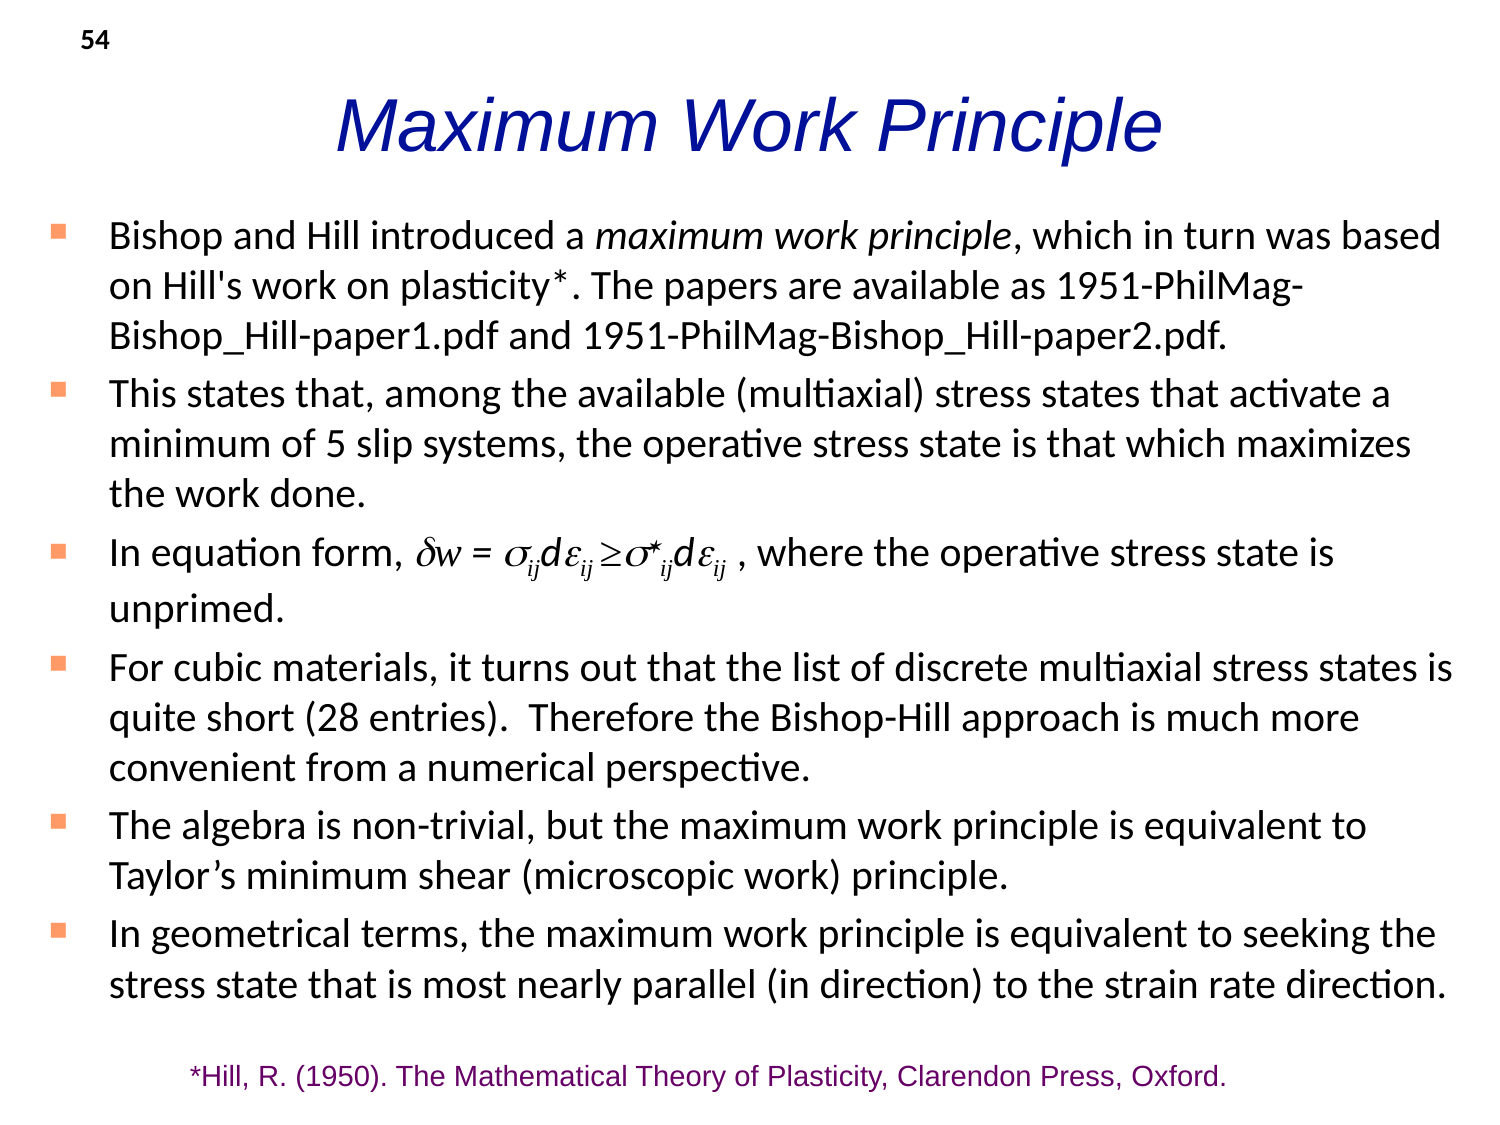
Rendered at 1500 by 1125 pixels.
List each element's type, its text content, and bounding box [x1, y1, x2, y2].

list Bishop and Hill introduced a maximum work principle, which in turn was based on Hill's work on plasticity*. The papers are available as 1951-PhilMag-Bishop_Hill-paper1.pdf and 1951-PhilMag-Bishop_Hill-paper2.pdf. This states that, among the available (multiaxial) stress states that activate a minimum of 5 slip systems, the operative stress state is that which maximizes the work done. In equation form, w = ijdij ≥ijdij , where the operative stress state is unprimed. For cubic materials, it turns out that the list of discrete multiaxial stress states is quite short (28 entries). Therefore the Bishop-Hill approach is much more convenient from a numerical perspective. The algebra is non-trivial, but the maximum work principle is equivalent to Taylor’s minimum shear (microscopic work) principle. In geometrical terms, the maximum work principle is equivalent to seeking the stress state that is most nearly parallel (in direction) to the strain rate direction. [37, 199, 1476, 1038]
slide_number 54 [4, 12, 126, 76]
title Maximum Work Principle [249, 0, 1251, 199]
text_box *Hill, R. (1950). The Mathematical Theory of Plasticity, Clarendon Press, Oxford. [174, 1049, 1250, 1100]
